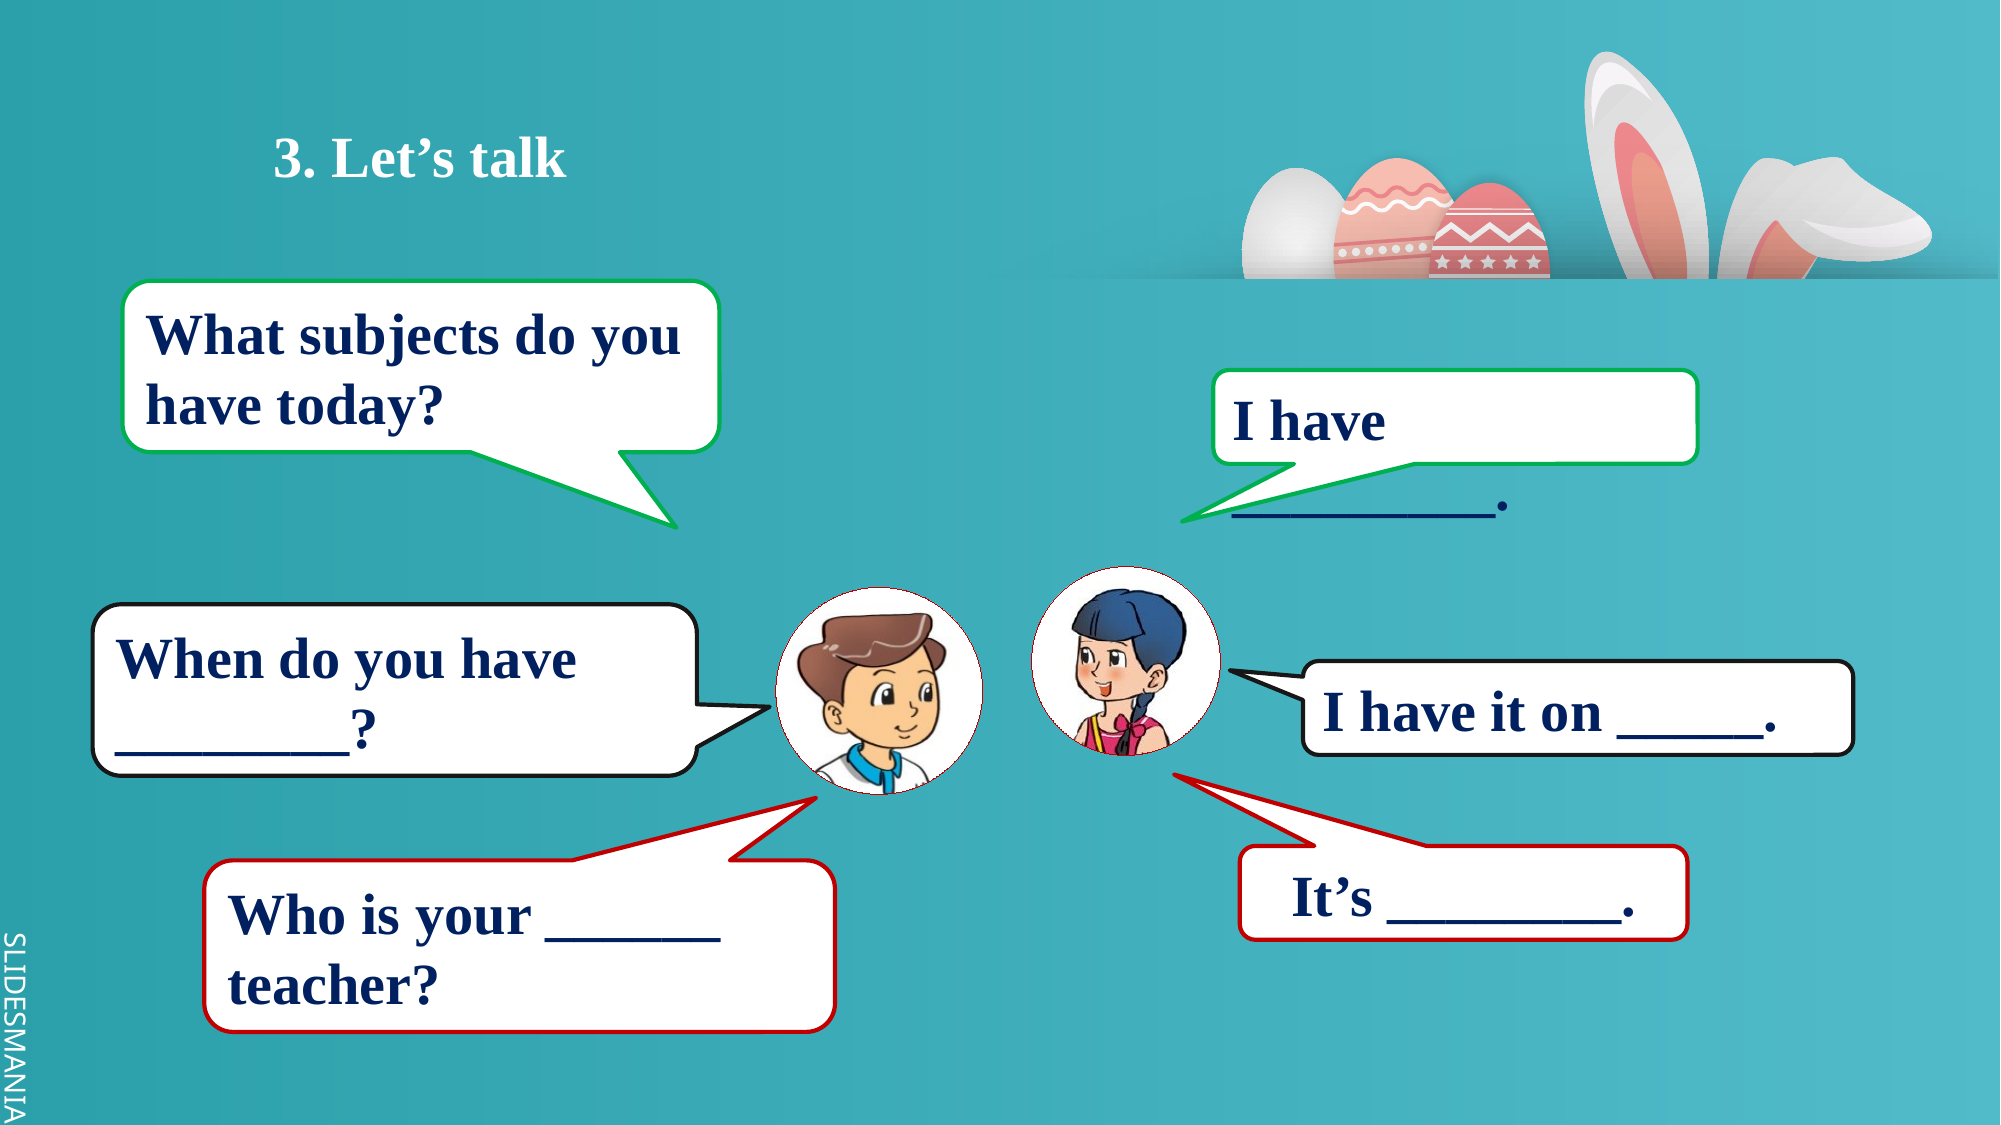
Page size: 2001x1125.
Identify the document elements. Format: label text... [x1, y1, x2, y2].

picture [775, 587, 984, 795]
text_box I have it on _____. [1227, 658, 1856, 757]
text_box When do you have ________? [90, 602, 770, 778]
text_box It’s ________. [1172, 772, 1690, 942]
picture [1031, 566, 1221, 756]
text_box What subjects do you have today? [120, 278, 722, 530]
text_box I have _________. [1179, 367, 1700, 524]
text_box 3. Let’s talk [258, 111, 583, 197]
text_box Who is your ______ teacher? [202, 804, 838, 1035]
